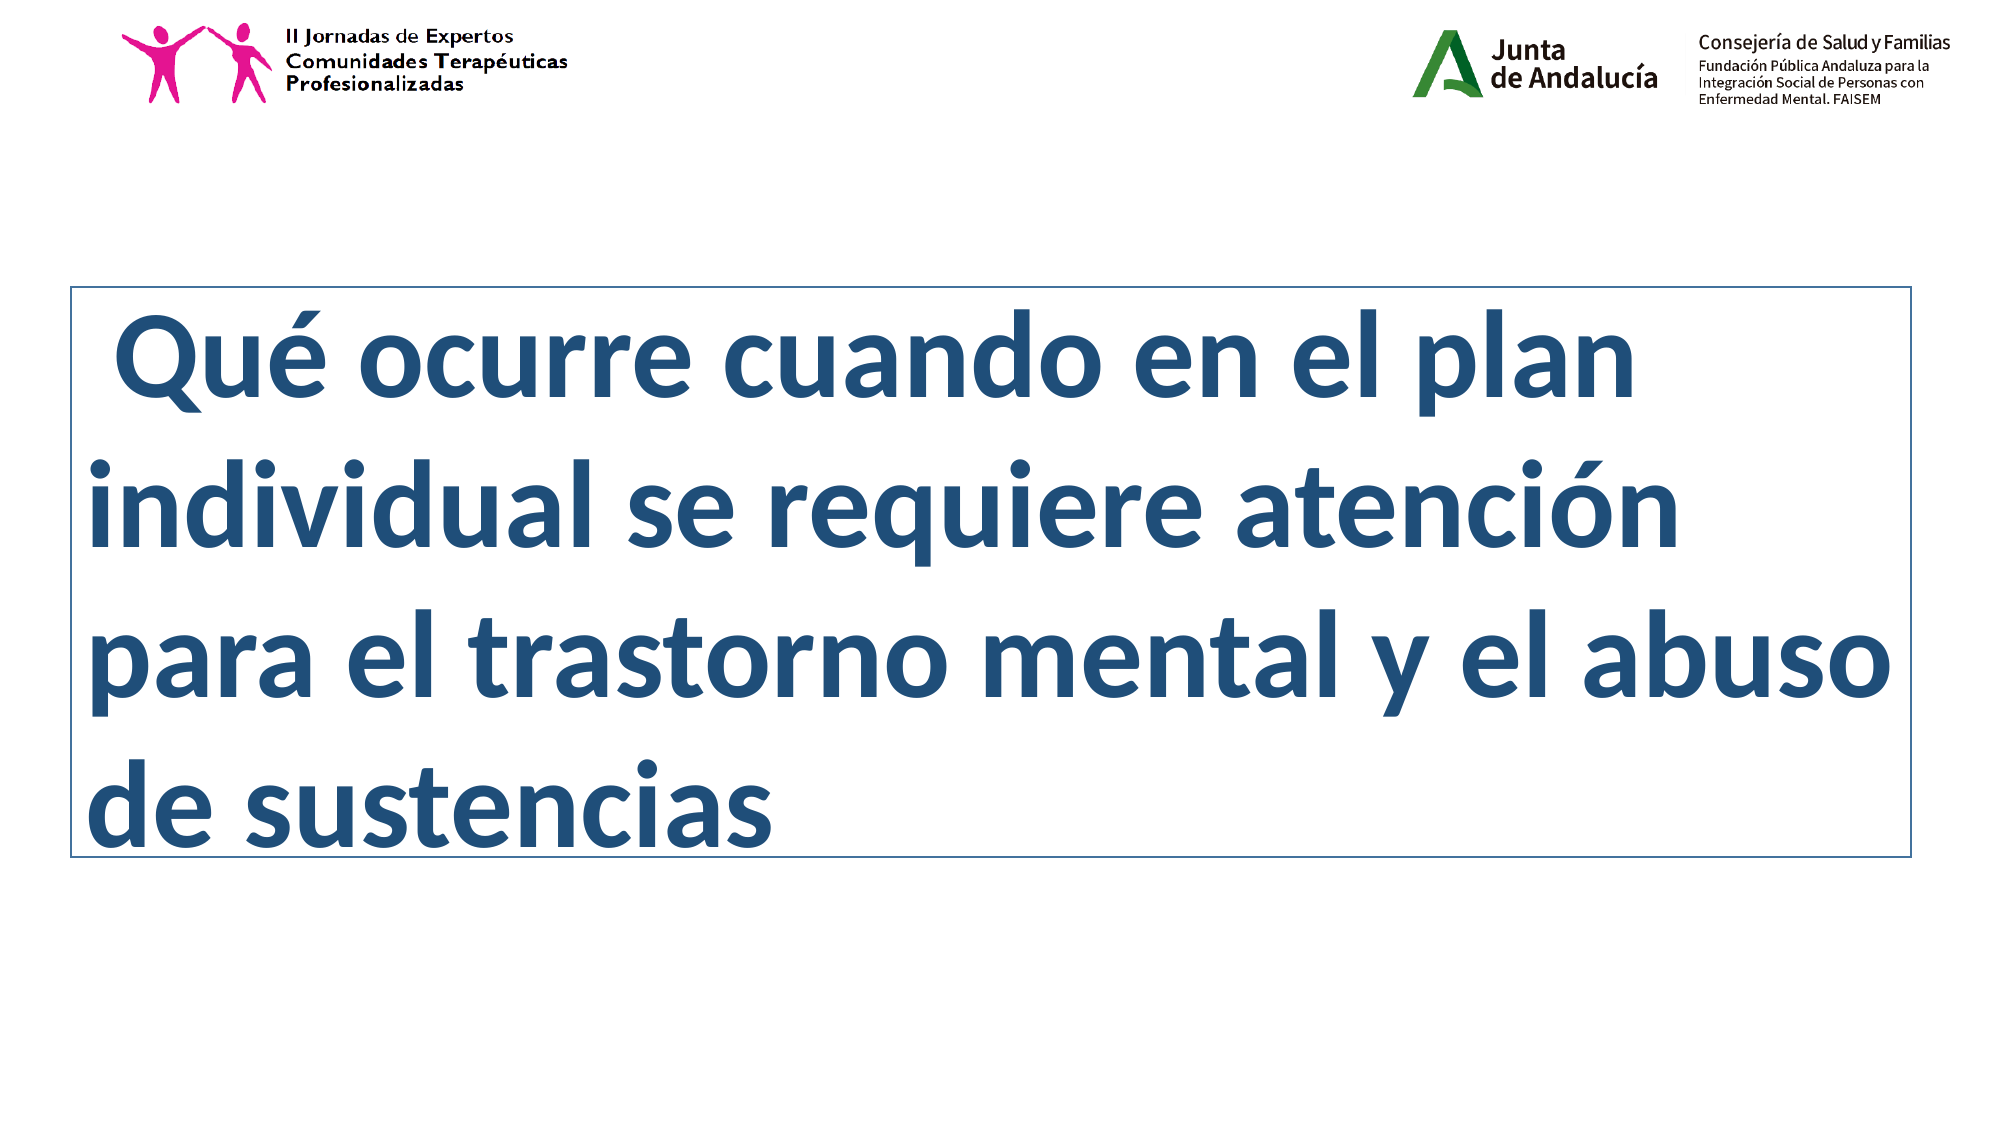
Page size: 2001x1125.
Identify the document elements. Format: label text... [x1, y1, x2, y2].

text_box Qué ocurre cuando en el plan individual se requiere atención para el trastorno mental y el abuso de sustencias [70, 286, 1912, 858]
picture [111, 5, 588, 121]
picture [1412, 30, 1950, 104]
